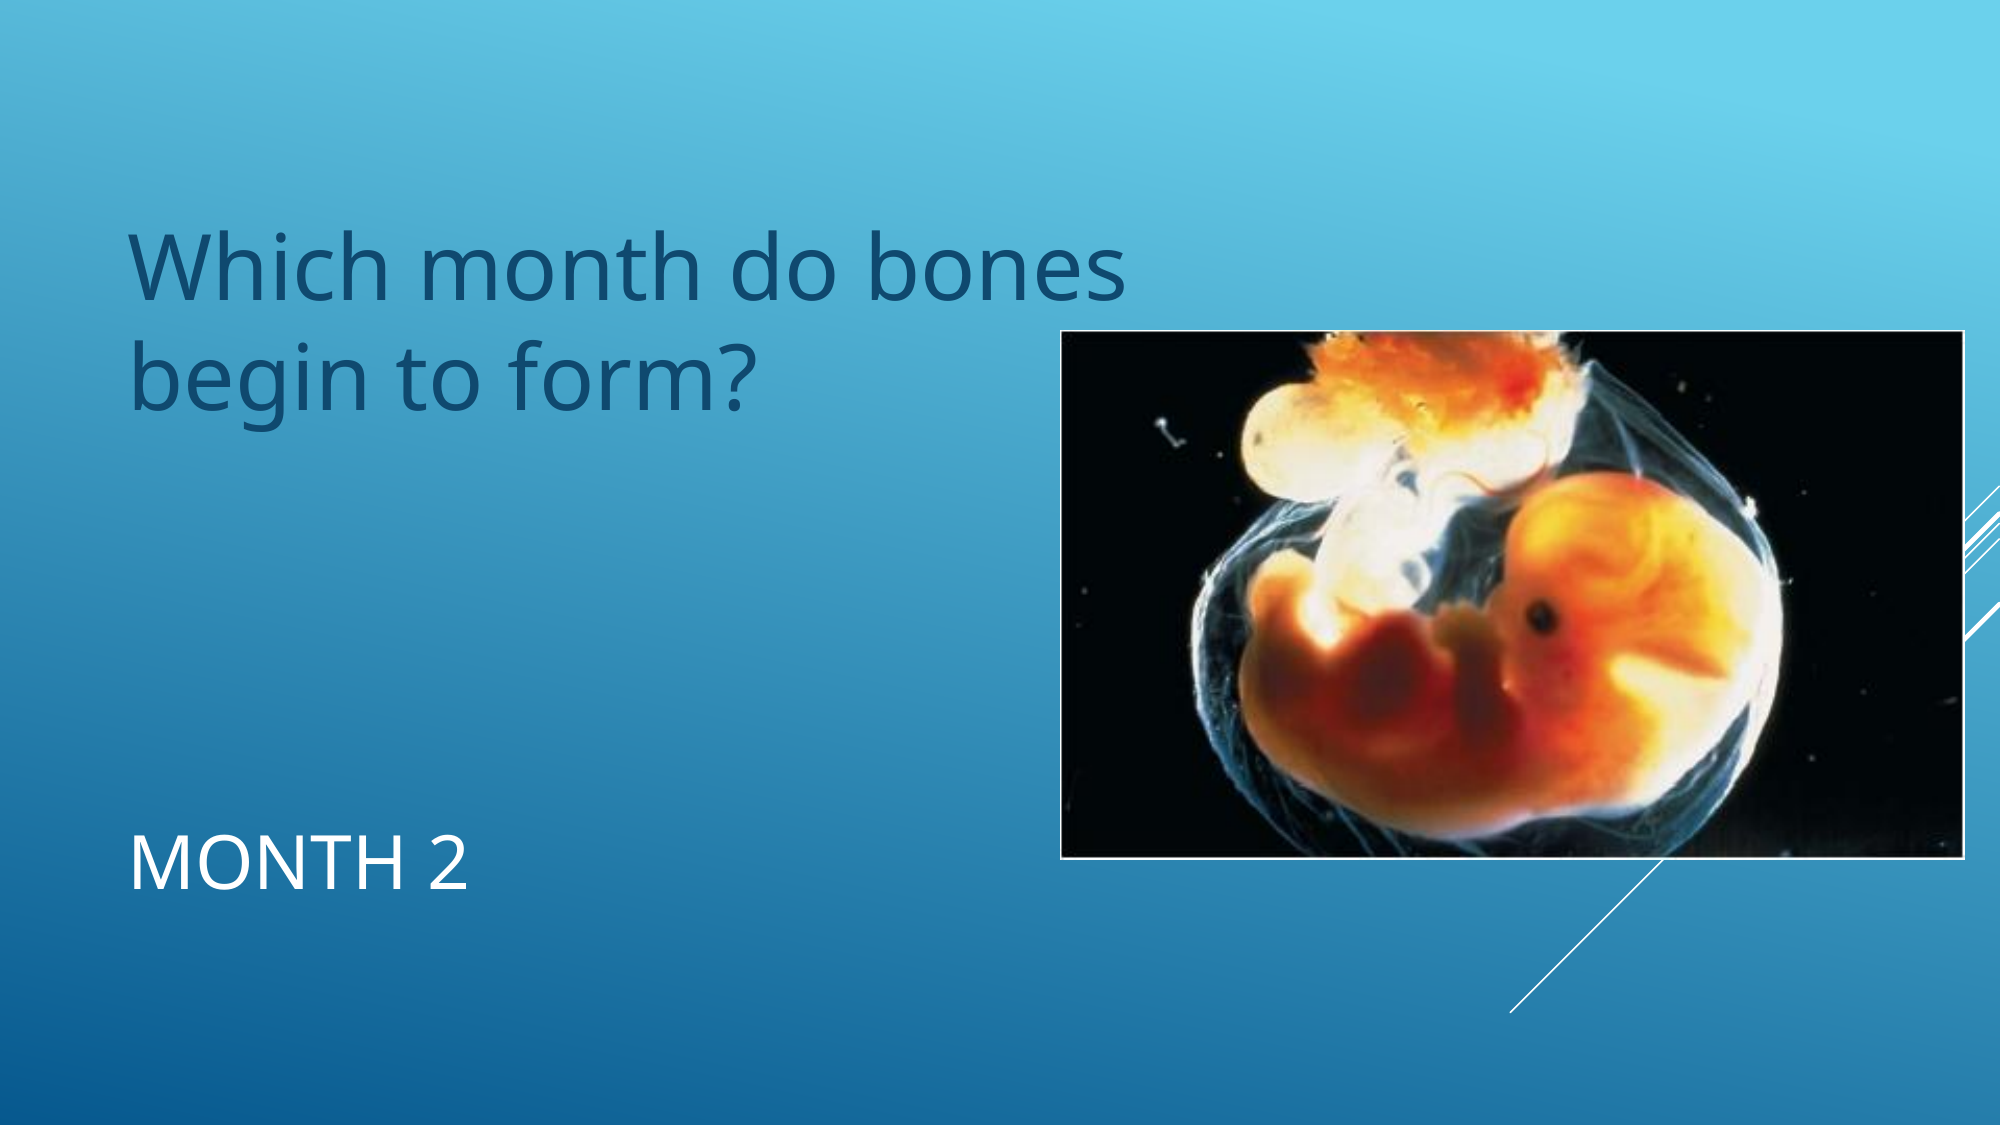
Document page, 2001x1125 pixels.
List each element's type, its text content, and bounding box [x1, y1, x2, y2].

list Which month do bones begin to form? [112, 54, 1235, 648]
picture [1059, 330, 1965, 860]
title Month 2 [112, 736, 1513, 984]
